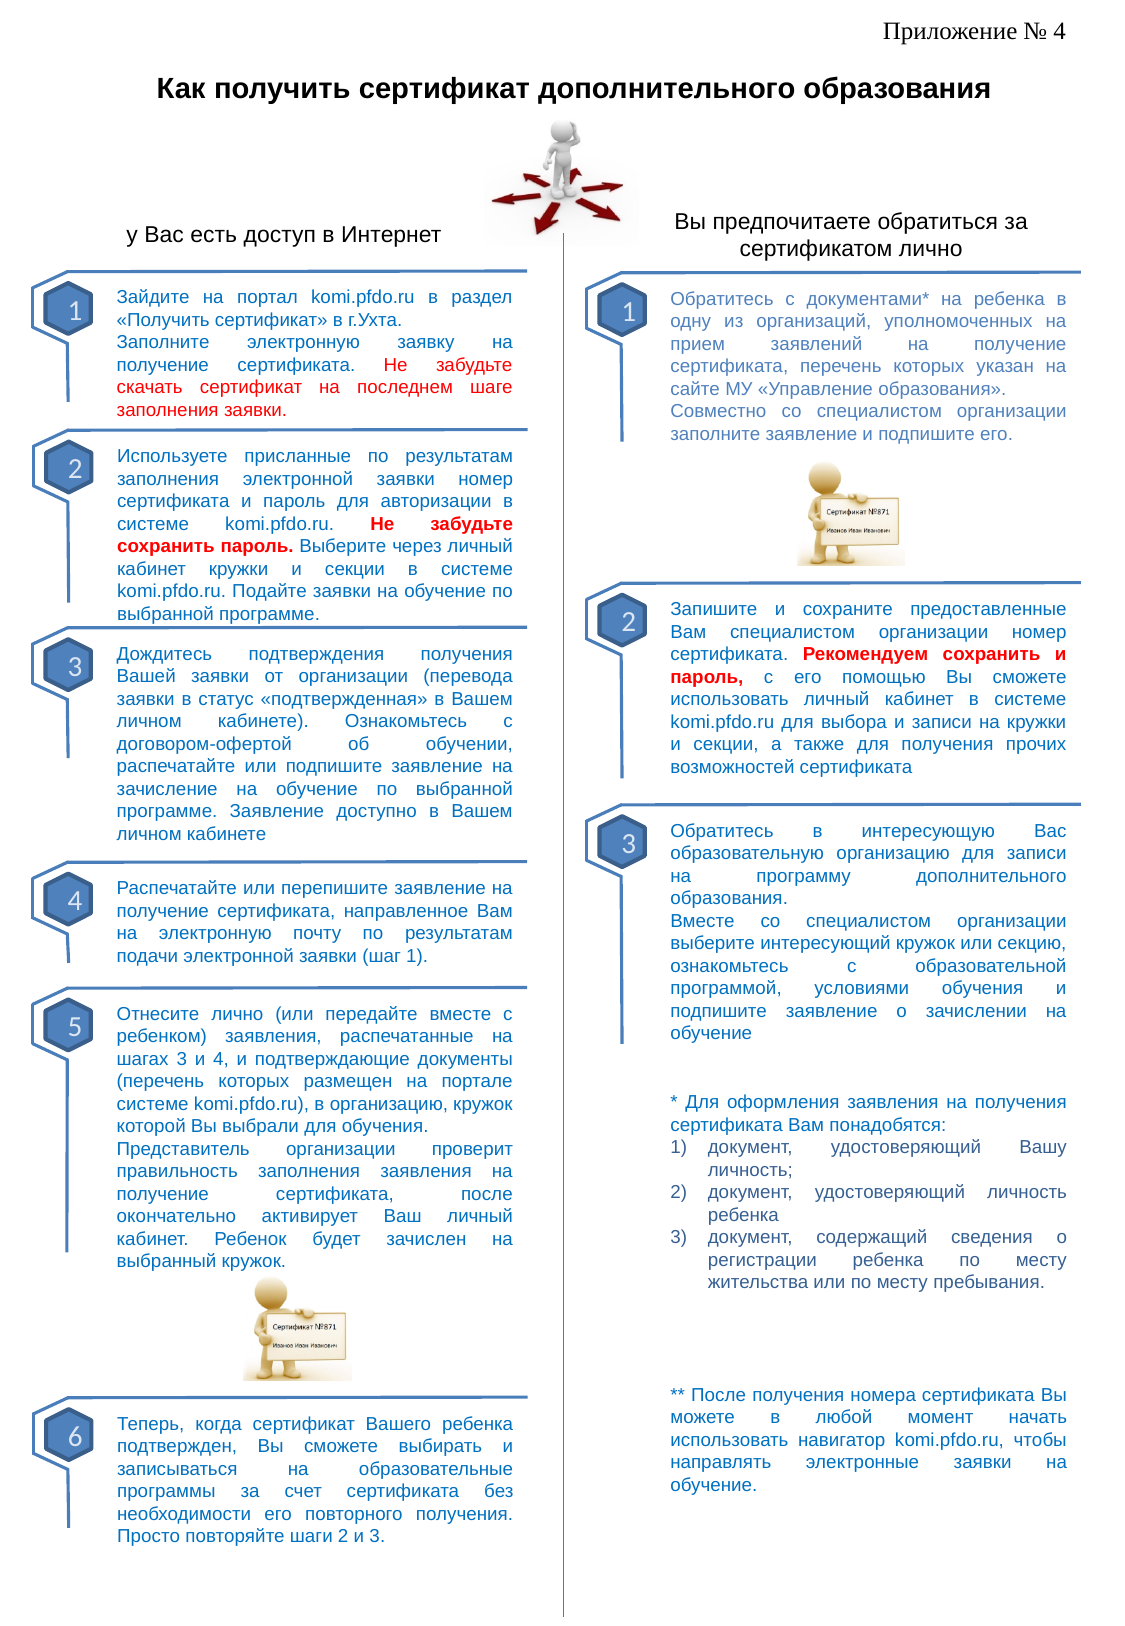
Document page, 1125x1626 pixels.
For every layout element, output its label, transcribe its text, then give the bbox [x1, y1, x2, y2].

text_box Дождитесь подтверждения получения Вашей заявки от организации (перевода заявки в статус «подтвержденная» в Вашем личном кабинете). Ознакомьтесь с договором-офертой об обучении, распечатайте или подпишите заявление на зачисление на обучение по выбранной программе. Заявление доступно в Вашем личном кабинете [101, 634, 528, 852]
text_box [31, 682, 69, 701]
text_box Зайдите на портал komi.pfdo.ru в раздел «Получить сертификат» в г.Ухта. Заполните электронную заявку на получение сертификата. Не забудьте скачать сертификат на последнем шаге заполнения заявки. [101, 278, 528, 428]
text_box Отнесите лично (или передайте вместе с ребенком) заявления, распечатанные на шагах 3 и 4, и подтверждающие документы (перечень которых размещен на портале системе komi.pfdo.ru), в организацию, кружок которой Вы выбрали для обучения. Представитель организации проверит правильность заполнения заявления на получение сертификата, после окончательно активирует Ваш личный кабинет. Ребенок будет зачислен на выбранный кружок. [101, 994, 528, 1280]
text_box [585, 327, 623, 345]
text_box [32, 1452, 69, 1470]
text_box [32, 429, 69, 447]
text_box Используете присланные по результатам заполнения электронной заявки номер сертификата и пароль для авторизации в системе komi.pfdo.ru. Не забудьте сохранить пароль. Выберите через личный кабинет кружки и секции в системе komi.pfdo.ru. Подайте заявки на обучение по выбранной программе. [102, 438, 528, 625]
text_box 1 [597, 283, 647, 336]
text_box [585, 859, 623, 878]
text_box Распечатайте или перепишите заявление на получение сертификата, направленное Вам на электронную почту по результатам подачи электронной заявки (шаг 1). [101, 869, 528, 974]
text_box 3 [43, 639, 93, 691]
text_box 6 [44, 1408, 94, 1461]
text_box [585, 638, 623, 656]
text_box * Для оформления заявления на получения сертификата Вам понадобятся: документ, удостоверяющий Вашу личность; документ, удостоверяющий личность ребенка документ, содержащий сведения о регистрации ребенка по месту жительства или по месту пребывания. ** После получения номера сертификата Вы можете в любой момент начать использовать навигатор komi.pfdo.ru, чтобы направлять электронные заявки на обучение. [655, 1082, 1082, 1503]
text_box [31, 987, 69, 1005]
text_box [585, 582, 623, 600]
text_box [31, 1043, 69, 1061]
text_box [585, 272, 623, 290]
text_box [31, 861, 69, 879]
text_box 2 [597, 594, 647, 646]
text_box у Вас есть доступ в Интернет [53, 212, 487, 255]
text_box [32, 485, 69, 503]
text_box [31, 270, 69, 289]
text_box Обратитесь с документами* на ребенка в одну из организаций, уполномоченных на прием заявлений на получение сертификата, перечень которых указан на сайте МУ «Управление образования». Совместно со специалистом организации заполните заявление и подпишите его. [655, 280, 1081, 452]
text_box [31, 326, 69, 344]
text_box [31, 917, 69, 935]
text_box 4 [43, 874, 93, 925]
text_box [585, 804, 623, 822]
text_box Приложение № 4 Как получить сертификат дополнительного образования [68, 6, 1081, 112]
picture [243, 1272, 352, 1381]
text_box 3 [597, 815, 647, 868]
picture [796, 457, 905, 566]
text_box Вы предпочитаете обратиться за сертификатом лично [620, 198, 1082, 269]
picture [483, 107, 639, 246]
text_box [32, 1397, 69, 1415]
text_box 1 [43, 283, 93, 334]
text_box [31, 627, 69, 645]
text_box Запишите и сохраните предоставленные Вам специалистом организации номер сертификата. Рекомендуем сохранить и пароль, с его помощью Вы сможете использовать личный кабинет в системе komi.pfdo.ru для выбора и записи на кружки и секции, а также для получения прочих возможностей сертификата [655, 592, 1081, 785]
text_box Теперь, когда сертификат Вашего ребенка подтвержден, Вы сможете выбирать и записываться на образовательные программы за счет сертификата без необходимости его повторного получения. Просто повторяйте шаги 2 и 3. [102, 1404, 528, 1554]
text_box Обратитесь в интересующую Вас образовательную организацию для записи на программу дополнительного образования. Вместе со специалистом организации выберите интересующий кружок или секцию, ознакомьтесь с образовательной программой, условиями обучения и подпишите заявление о зачислении на обучение [655, 812, 1081, 1051]
text_box 5 [43, 1000, 93, 1051]
text_box 2 [44, 441, 94, 494]
